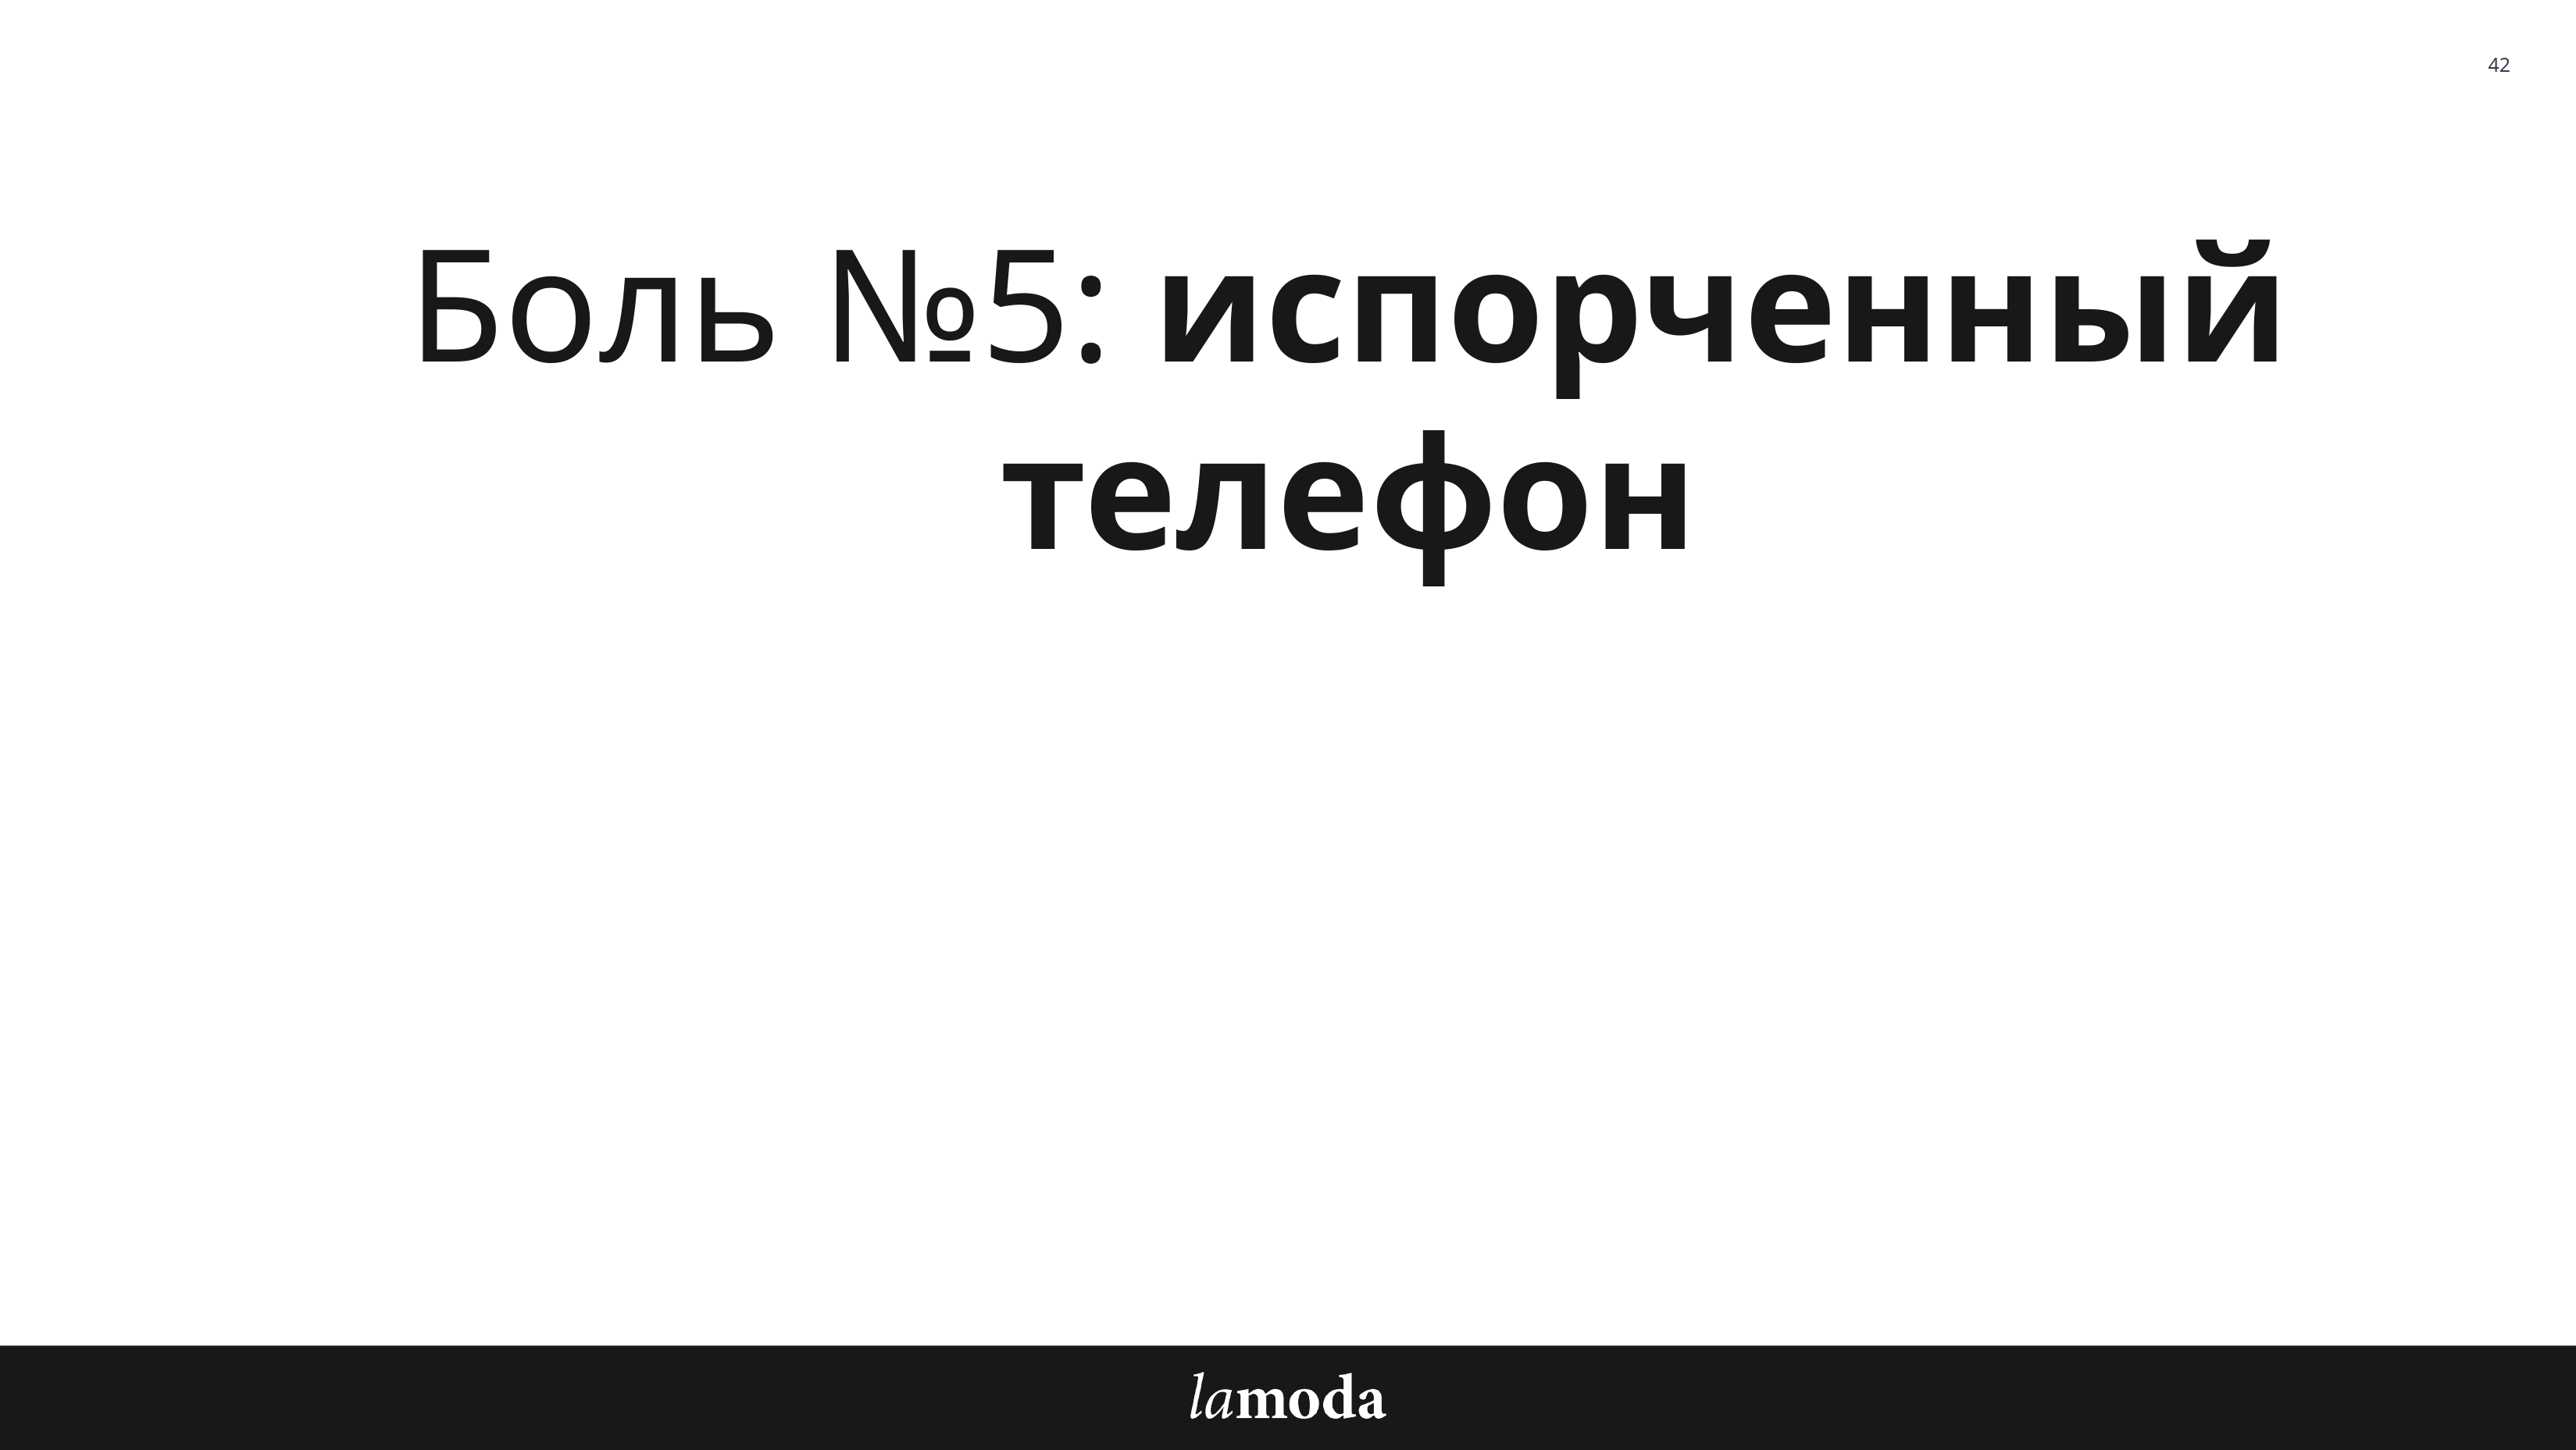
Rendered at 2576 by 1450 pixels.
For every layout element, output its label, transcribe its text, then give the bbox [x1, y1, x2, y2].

text_box Боль №5: испорченный телефон [276, 200, 2421, 593]
picture [1190, 1372, 1386, 1419]
slide_number 42 [2481, 48, 2517, 84]
